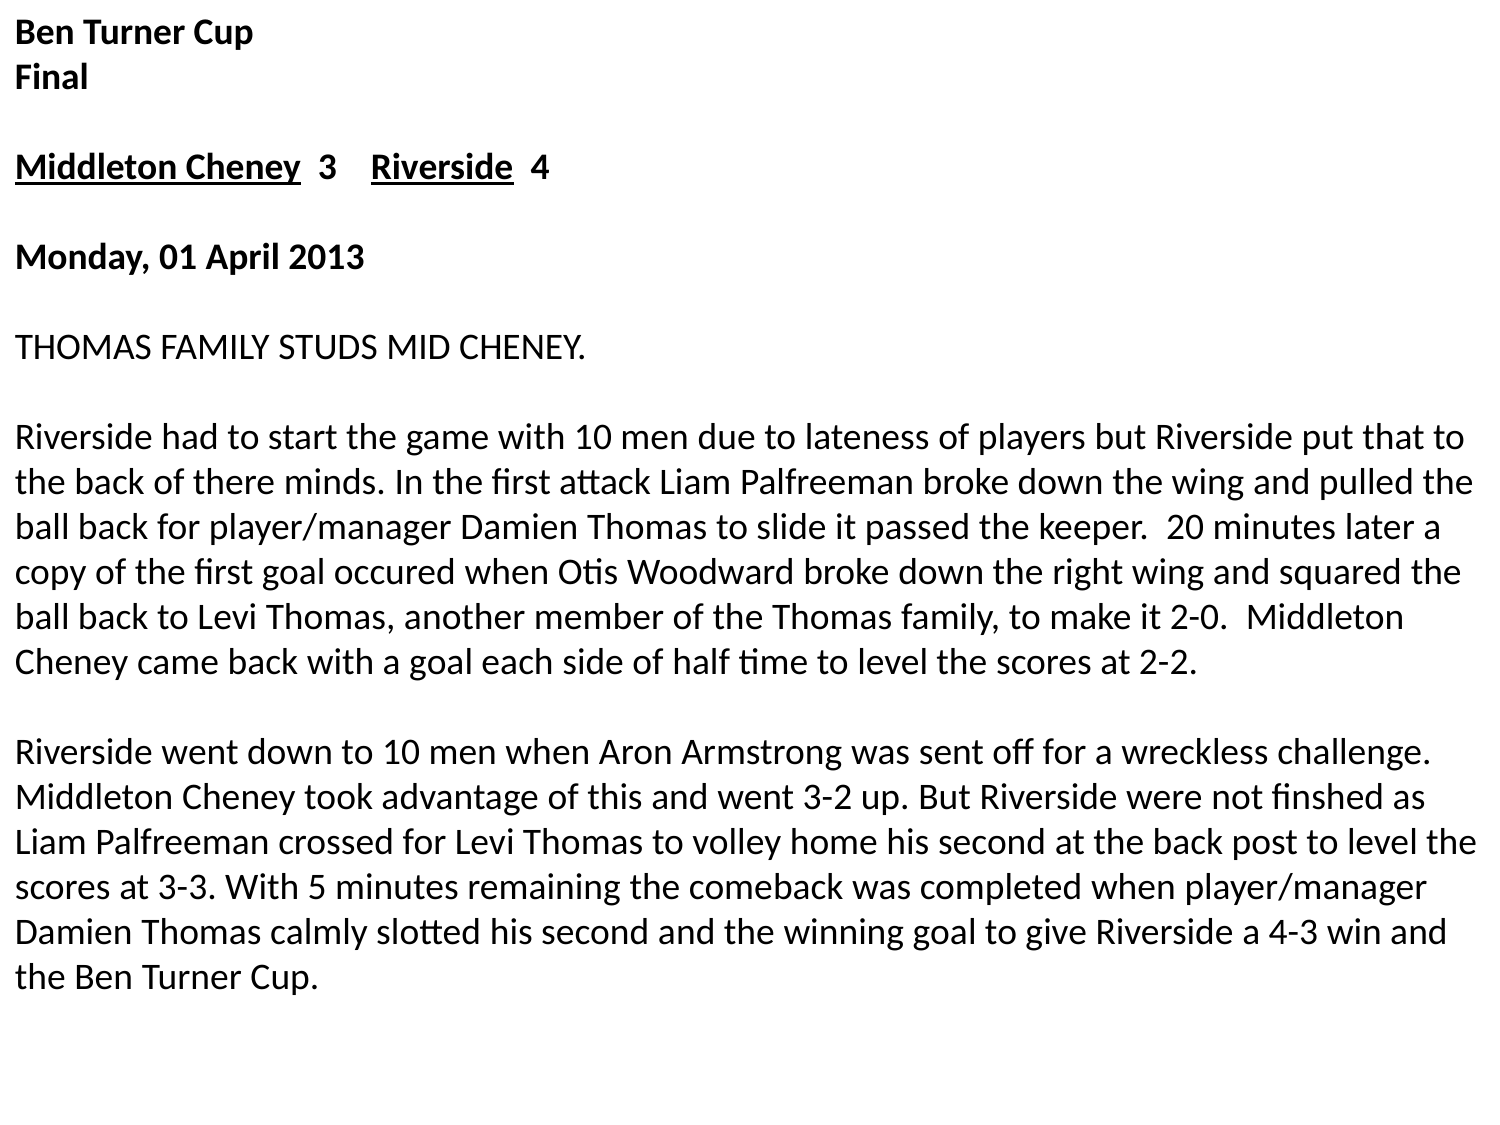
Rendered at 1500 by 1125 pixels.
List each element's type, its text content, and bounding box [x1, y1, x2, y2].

text_box Ben Turner Cup Final Middleton Cheney 3 Riverside 4 Monday, 01 April 2013 THOMAS FAMILY STUDS MID CHENEY. Riverside had to start the game with 10 men due to lateness of players but Riverside put that to the back of there minds. In the first attack Liam Palfreeman broke down the wing and pulled the ball back for player/manager Damien Thomas to slide it passed the keeper. 20 minutes later a copy of the first goal occured when Otis Woodward broke down the right wing and squared the ball back to Levi Thomas, another member of the Thomas family, to make it 2-0. Middleton Cheney came back with a goal each side of half time to level the scores at 2-2. Riverside went down to 10 men when Aron Armstrong was sent off for a wreckless challenge. Middleton Cheney took advantage of this and went 3-2 up. But Riverside were not finshed as Liam Palfreeman crossed for Levi Thomas to volley home his second at the back post to level the scores at 3-3. With 5 minutes remaining the comeback was completed when player/manager Damien Thomas calmly slotted his second and the winning goal to give Riverside a 4-3 win and the Ben Turner Cup. [0, 0, 1500, 1005]
